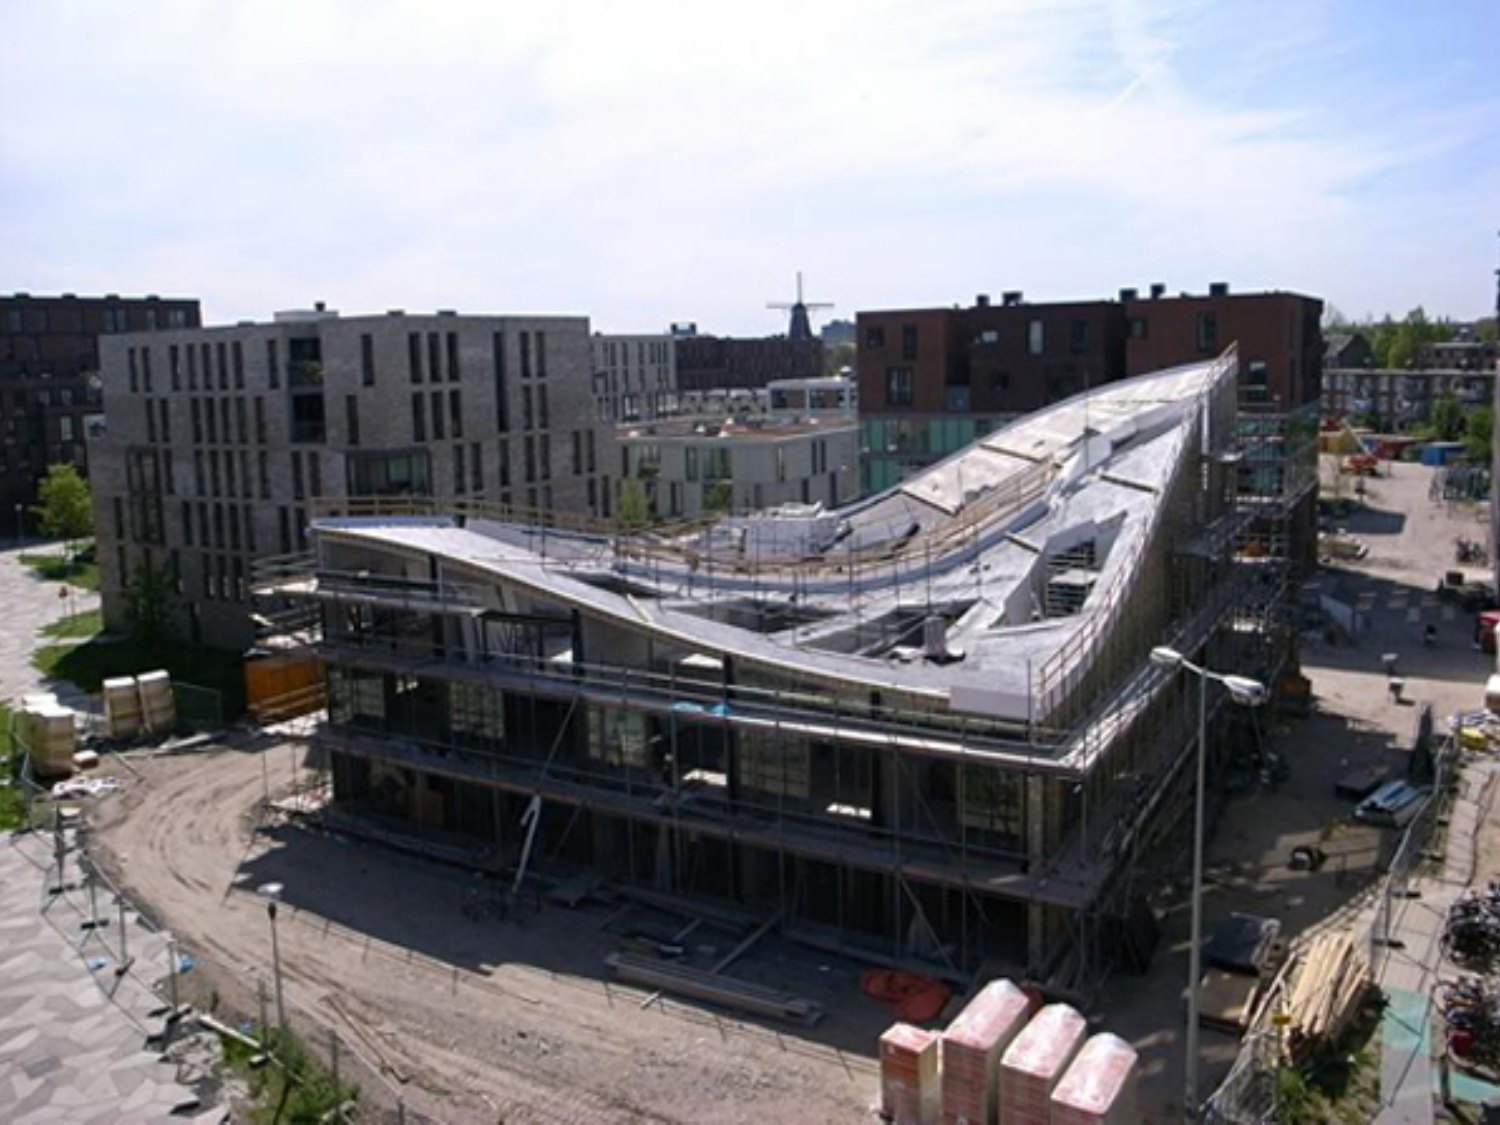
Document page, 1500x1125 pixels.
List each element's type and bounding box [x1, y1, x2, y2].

list [0, 0, 1500, 1125]
